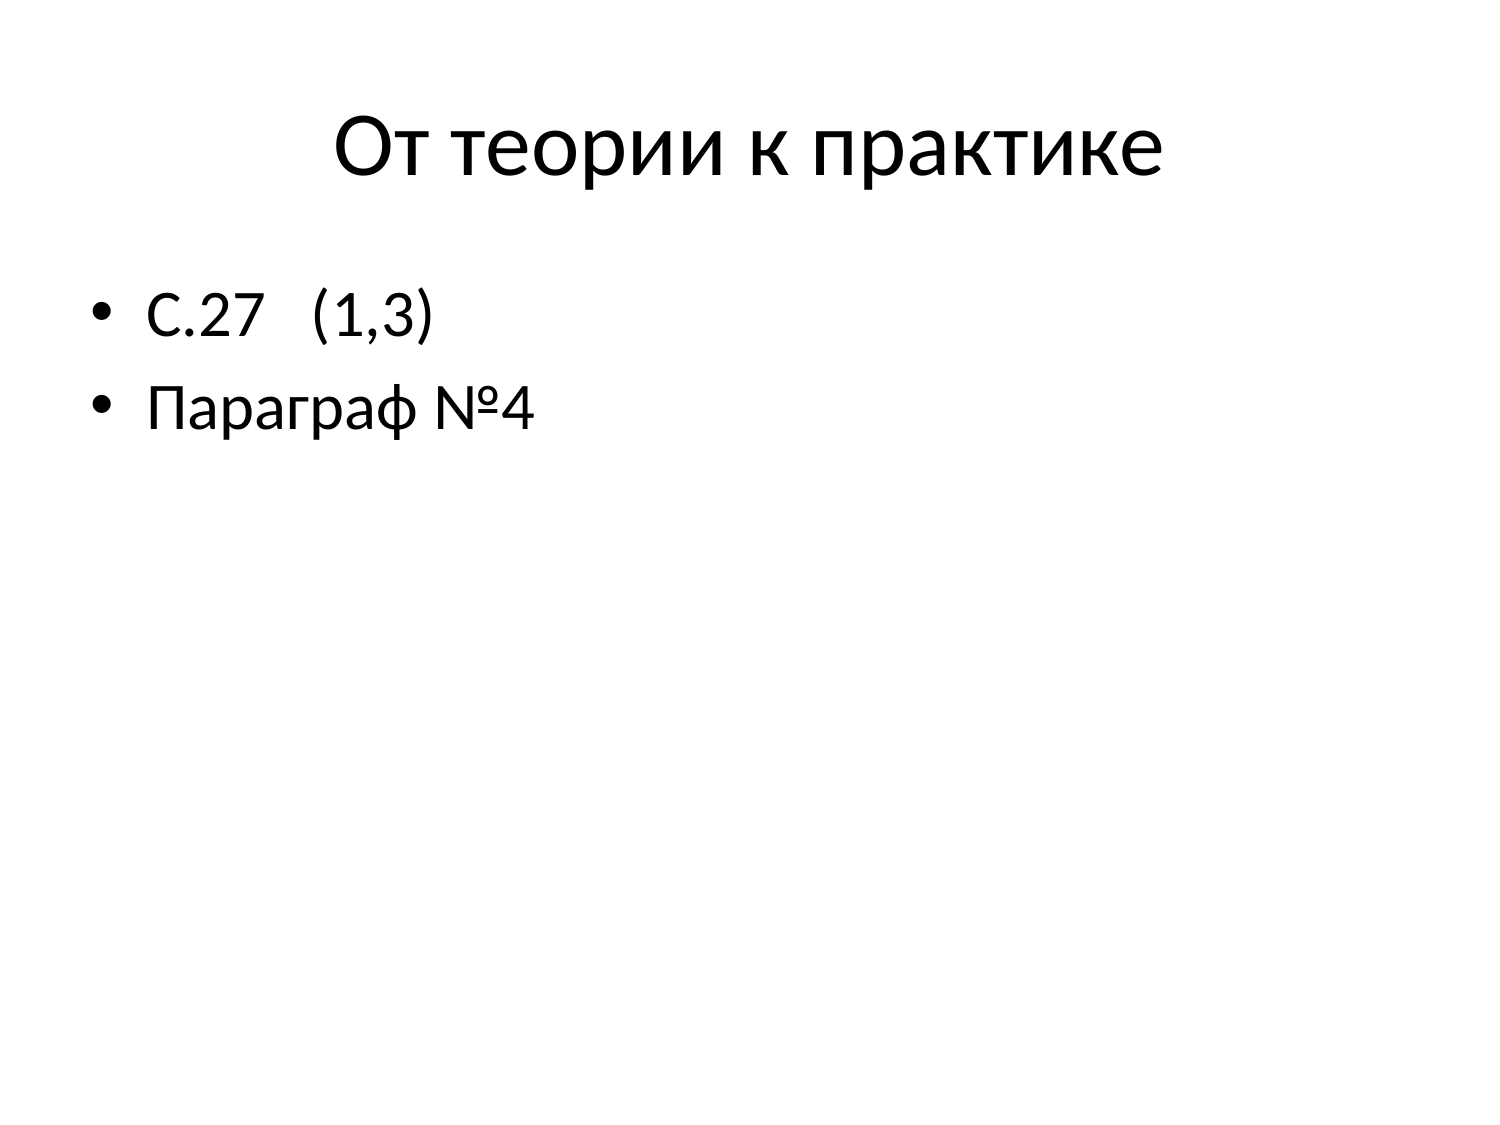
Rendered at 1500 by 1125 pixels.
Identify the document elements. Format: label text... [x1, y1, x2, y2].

title От теории к практике [75, 45, 1425, 233]
list С.27 (1,3) Параграф №4 [75, 262, 1425, 1005]
